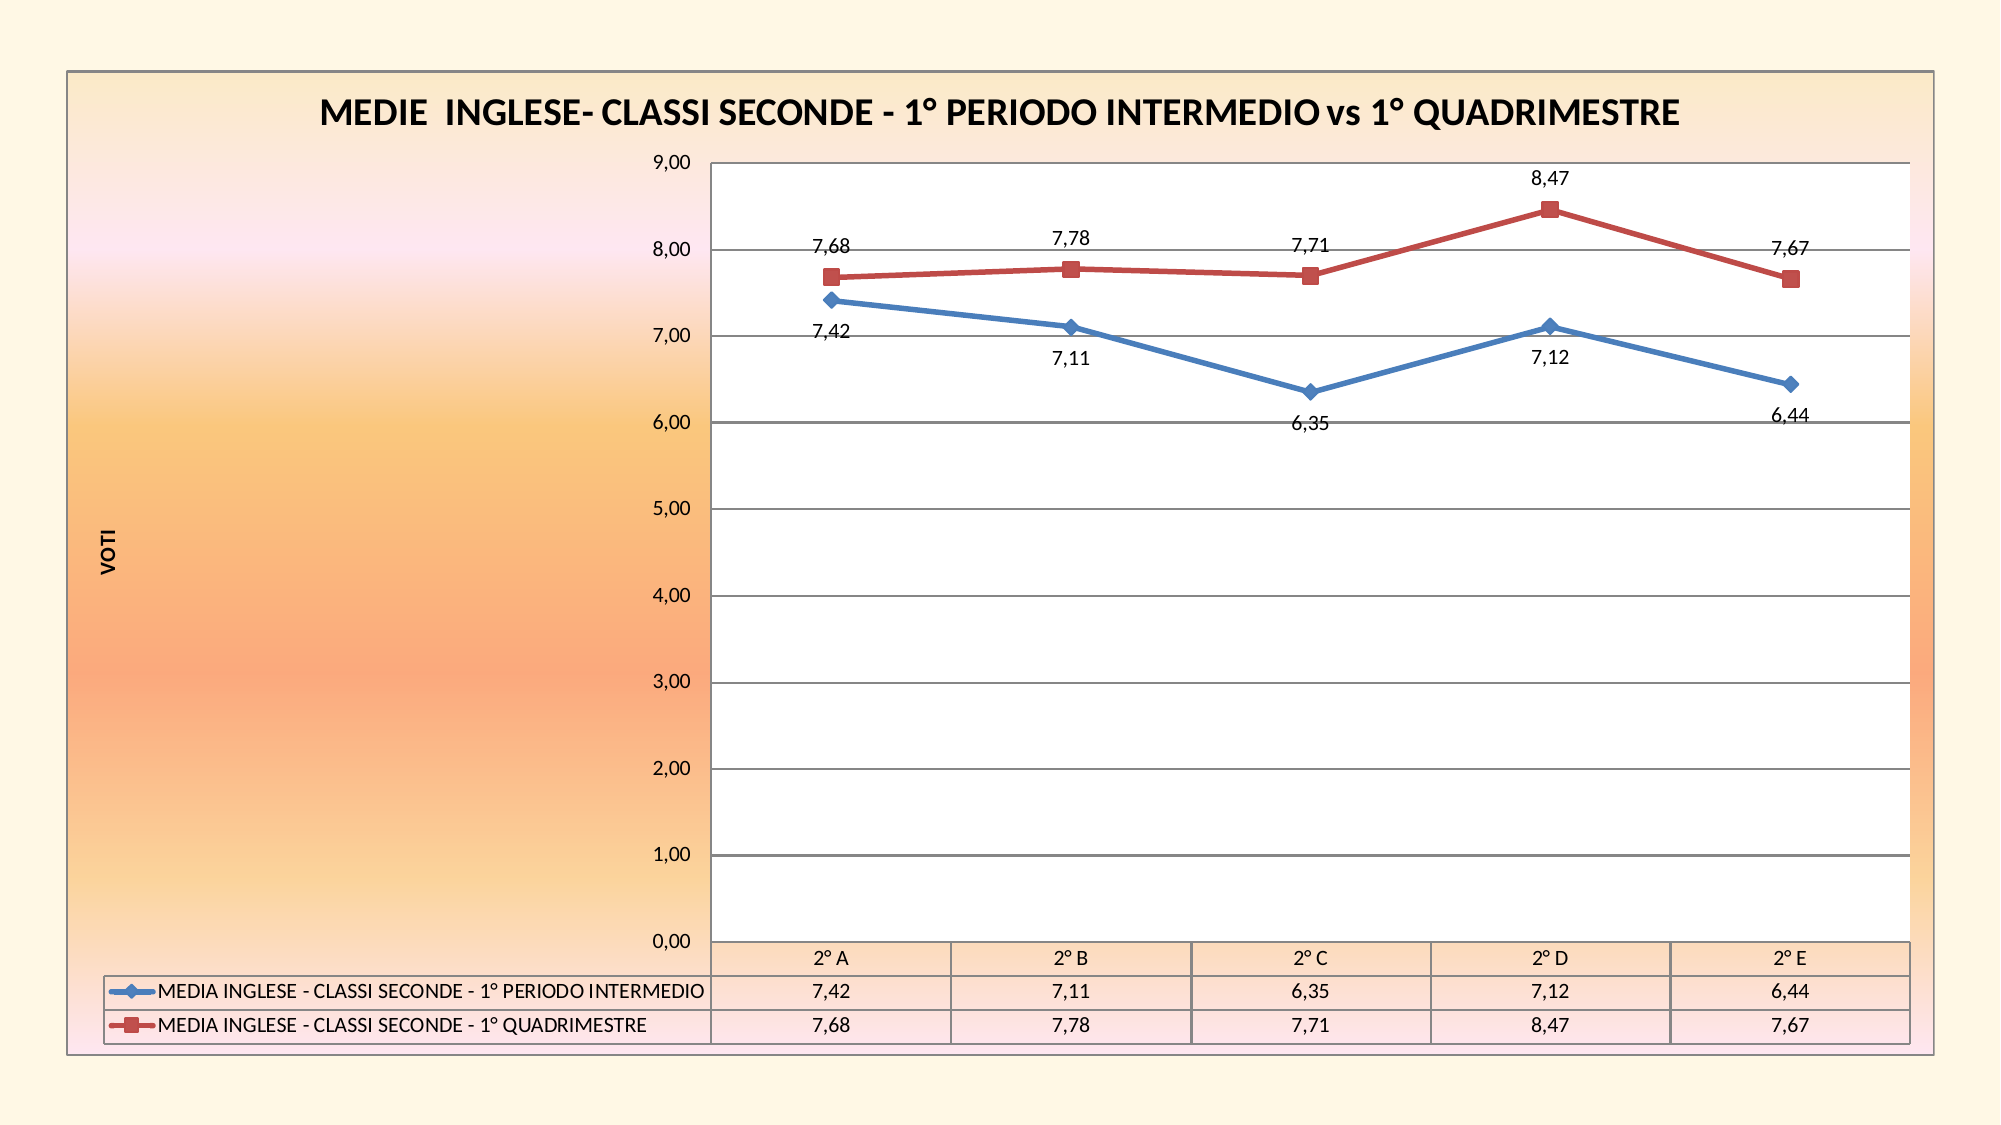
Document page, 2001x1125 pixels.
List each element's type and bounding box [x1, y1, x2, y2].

picture [65, 69, 1935, 1056]
